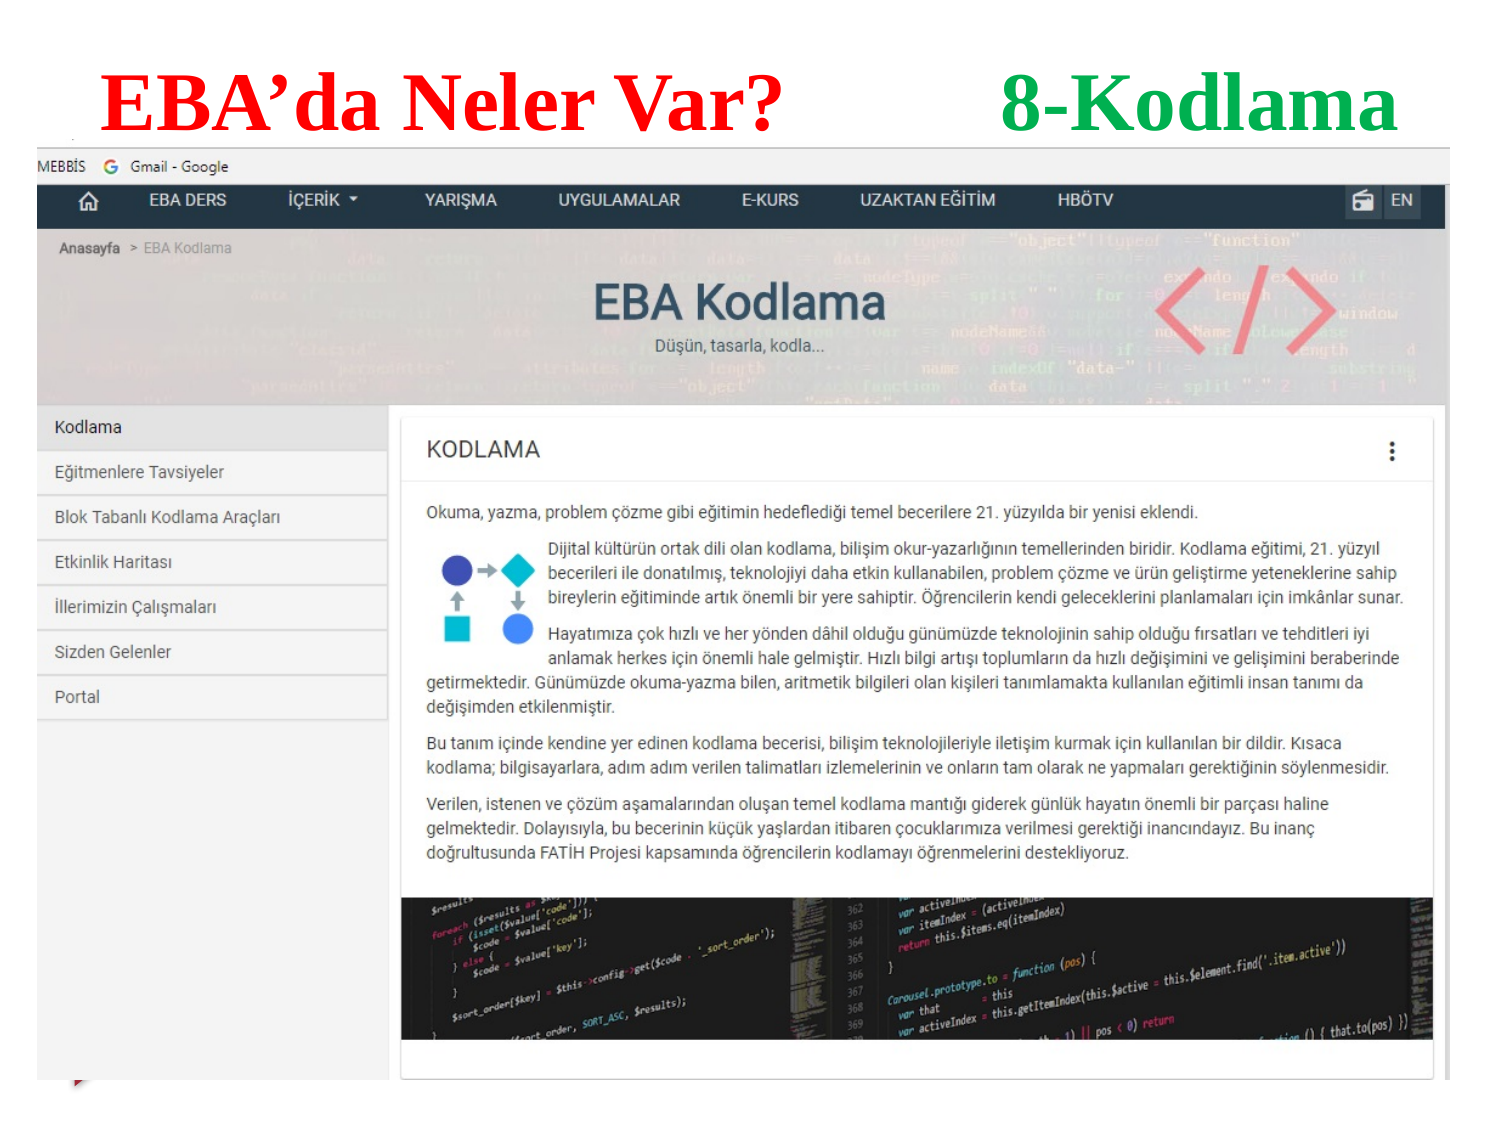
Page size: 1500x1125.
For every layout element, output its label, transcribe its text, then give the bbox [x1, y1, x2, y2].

text_box EBA’da Neler Var? 8-Kodlama [86, 39, 1414, 139]
picture [37, 139, 1451, 1080]
